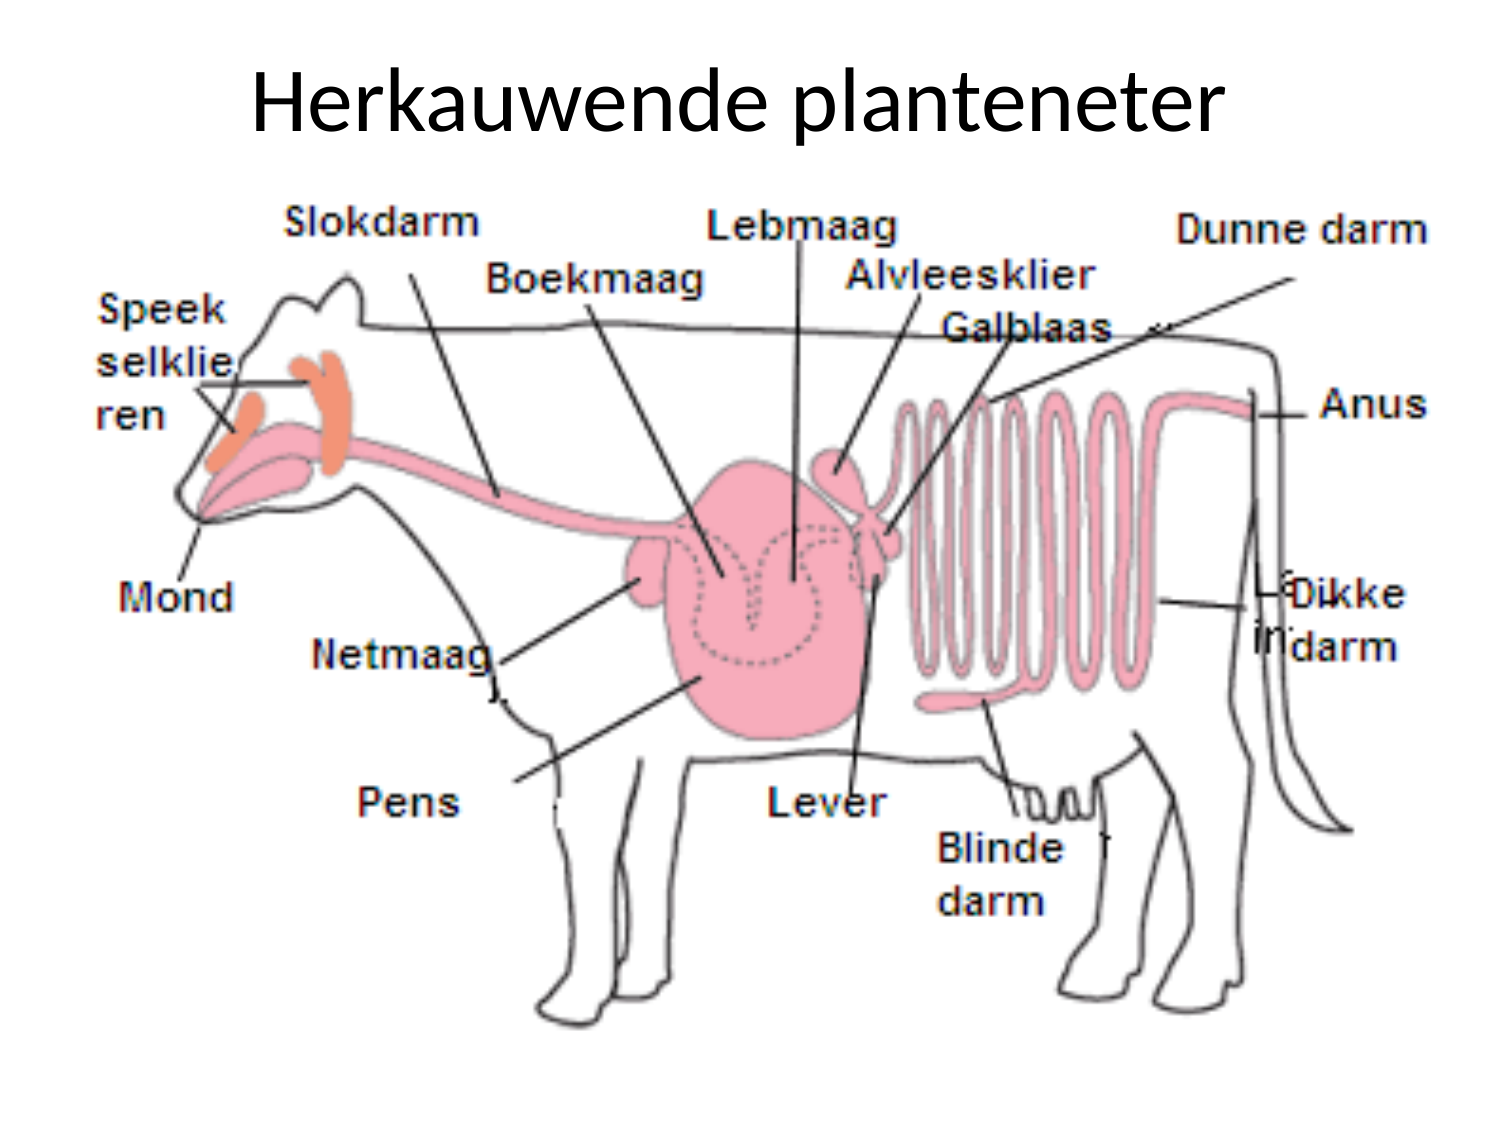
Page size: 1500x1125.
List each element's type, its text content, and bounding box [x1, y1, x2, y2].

picture [88, 188, 1446, 1122]
title Herkauwende planteneter [64, 1, 1415, 189]
